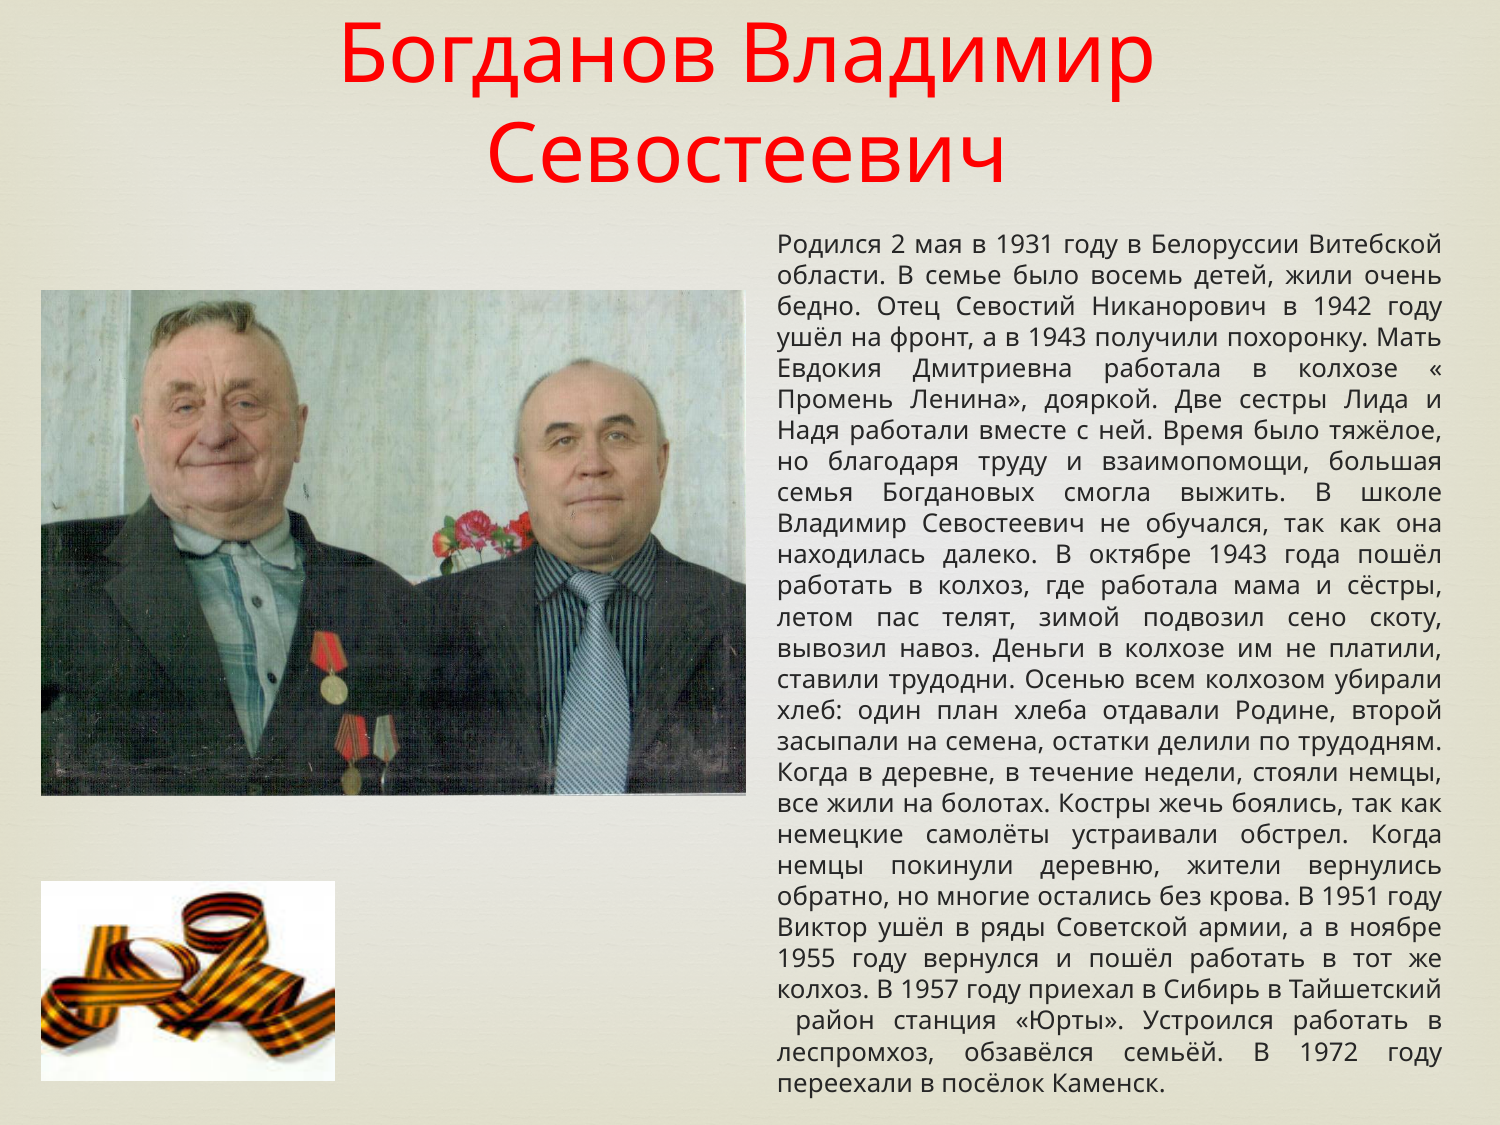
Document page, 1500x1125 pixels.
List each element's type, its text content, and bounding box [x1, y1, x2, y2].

list Родился 2 мая в 1931 году в Белоруссии Витебской области. В семье было восемь детей, жили очень бедно. Отец Севостий Никанорович в 1942 году ушёл на фронт, а в 1943 получили похоронку. Мать Евдокия Дмитриевна работала в колхозе « Промень Ленина», дояркой. Две сестры Лида и Надя работали вместе с ней. Время было тяжёлое, но благодаря труду и взаимопомощи, большая семья Богдановых смогла выжить. В школе Владимир Севостеевич не обучался, так как она находилась далеко. В октябре 1943 года пошёл работать в колхоз, где работала мама и сёстры, летом пас телят, зимой подвозил сено скоту, вывозил навоз. Деньги в колхозе им не платили, ставили трудодни. Осенью всем колхозом убирали хлеб: один план хлеба отдавали Родине, второй засыпали на семена, остатки делили по трудодням. Когда в деревне, в течение недели, стояли немцы, все жили на болотах. Костры жечь боялись, так как немецкие самолёты устраивали обстрел. Когда немцы покинули деревню, жители вернулись обратно, но многие остались без крова. В 1951 году Виктор ушёл в ряды Советской армии, а в ноябре 1955 году вернулся и пошёл работать в тот же колхоз. В 1957 году приехал в Сибирь в Тайшетский район станция «Юрты». Устроился работать в леспромхоз, обзавёлся семьёй. В 1972 году переехали в посёлок Каменск. [761, 219, 1459, 1125]
title Богданов Владимир Севостеевич [88, 42, 1406, 207]
picture [40, 290, 746, 796]
picture [40, 880, 335, 1082]
